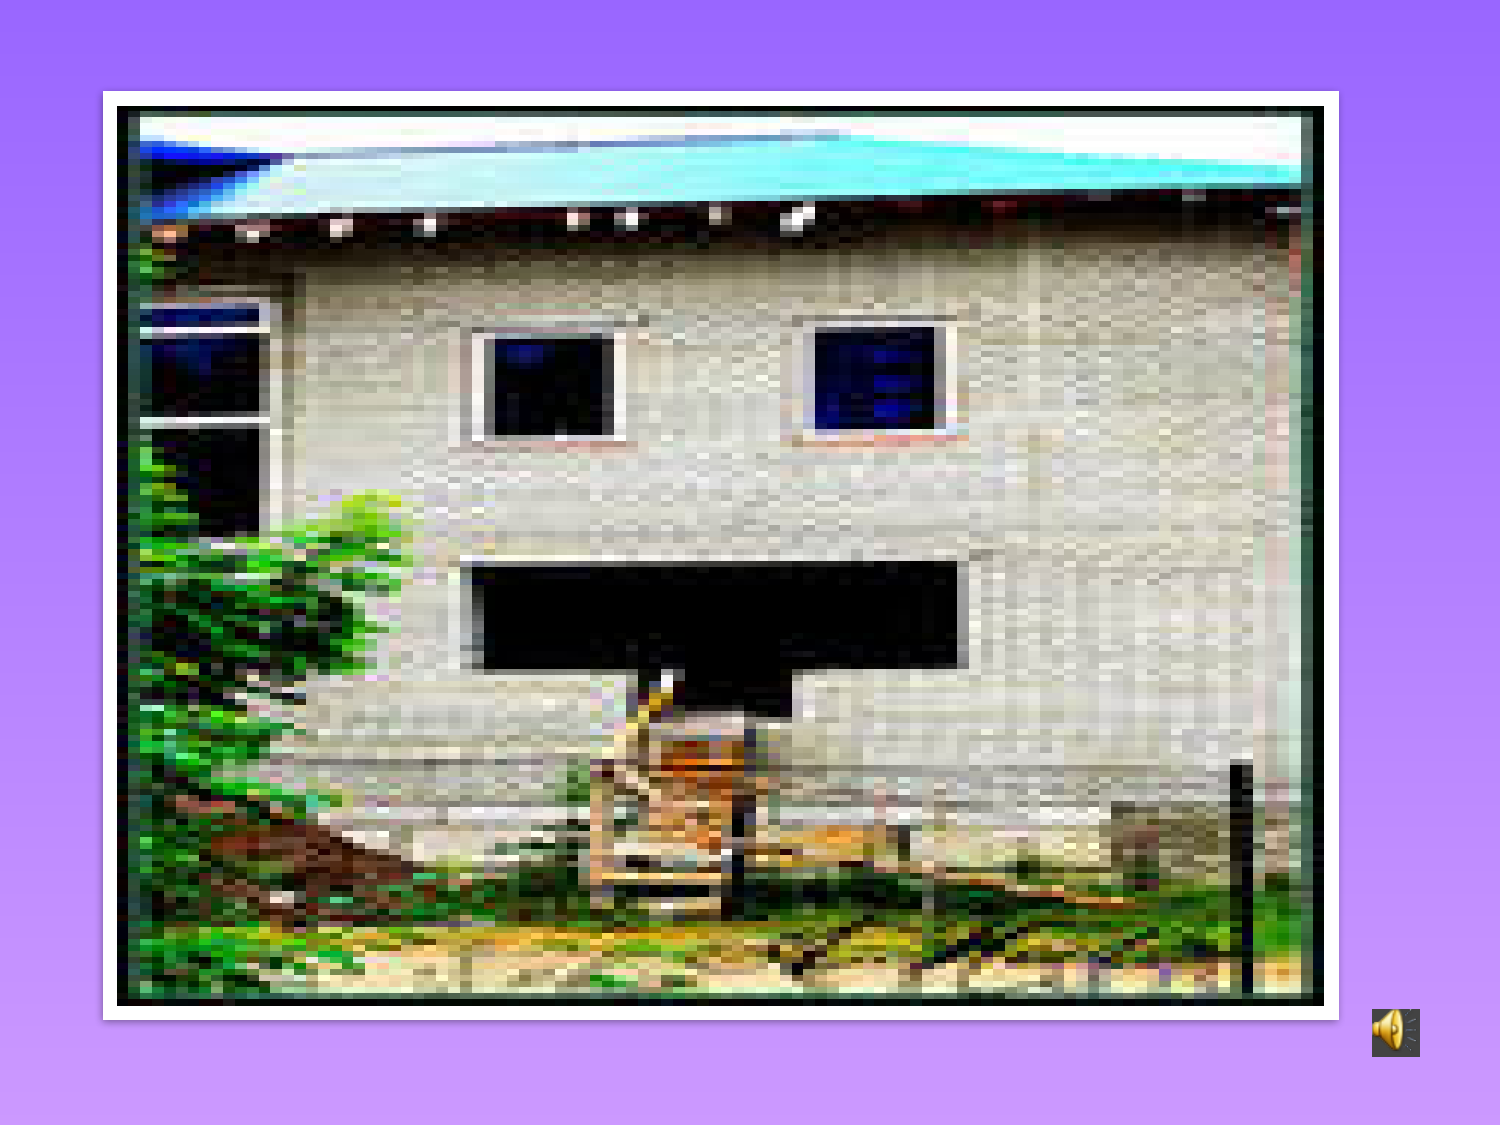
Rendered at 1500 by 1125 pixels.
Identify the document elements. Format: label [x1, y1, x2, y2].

picture [116, 105, 1325, 1006]
picture [1370, 1007, 1422, 1059]
